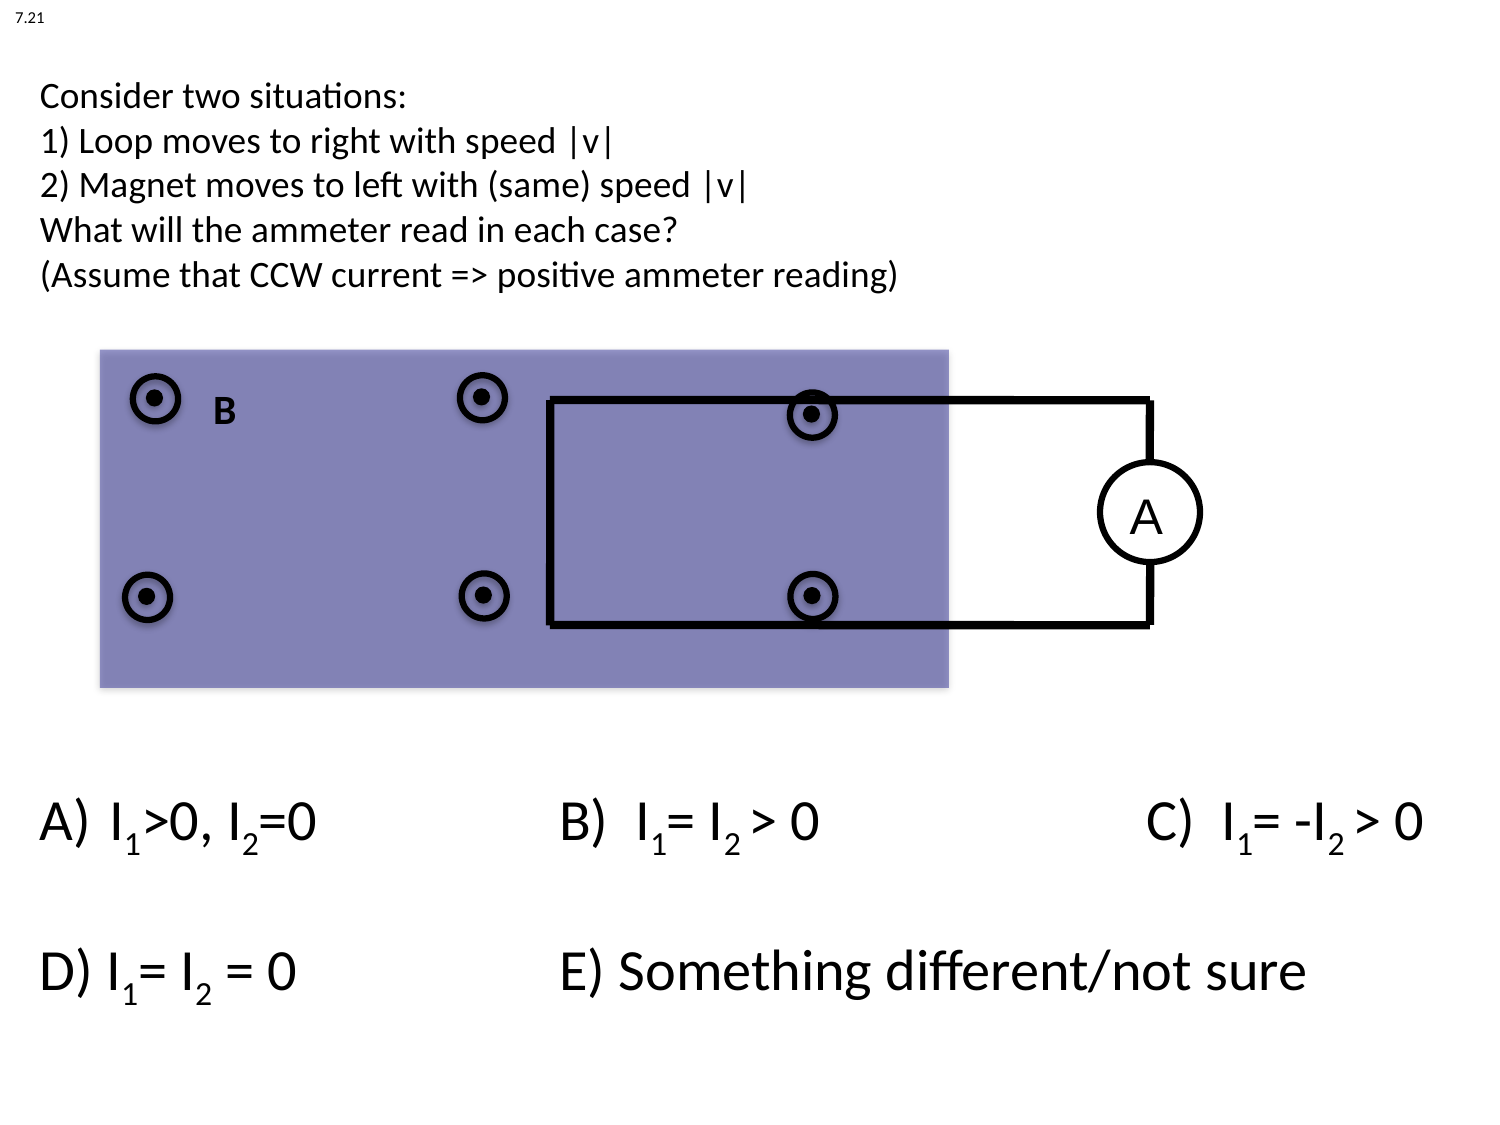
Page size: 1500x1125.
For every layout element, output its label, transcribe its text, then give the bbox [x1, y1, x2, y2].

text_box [124, 574, 171, 621]
text_box I1>0, I2=0 B) I1= I2 > 0 C) I1= -I2 > 0 D) I1= I2 = 0 E) Something different/not sure [24, 774, 1463, 1019]
text_box 7.21 [0, 0, 60, 35]
text_box [99, 349, 950, 689]
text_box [459, 374, 506, 421]
title Consider two situations: 1) Loop moves to right with speed |v| 2) Magnet moves to left with (same) speed |v| What will the ammeter read in each case? (Assume that CCW current => positive ammeter reading) [24, 62, 1463, 304]
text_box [461, 573, 507, 619]
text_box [549, 399, 1201, 626]
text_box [132, 376, 179, 422]
text_box B [198, 375, 252, 441]
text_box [789, 392, 836, 398]
